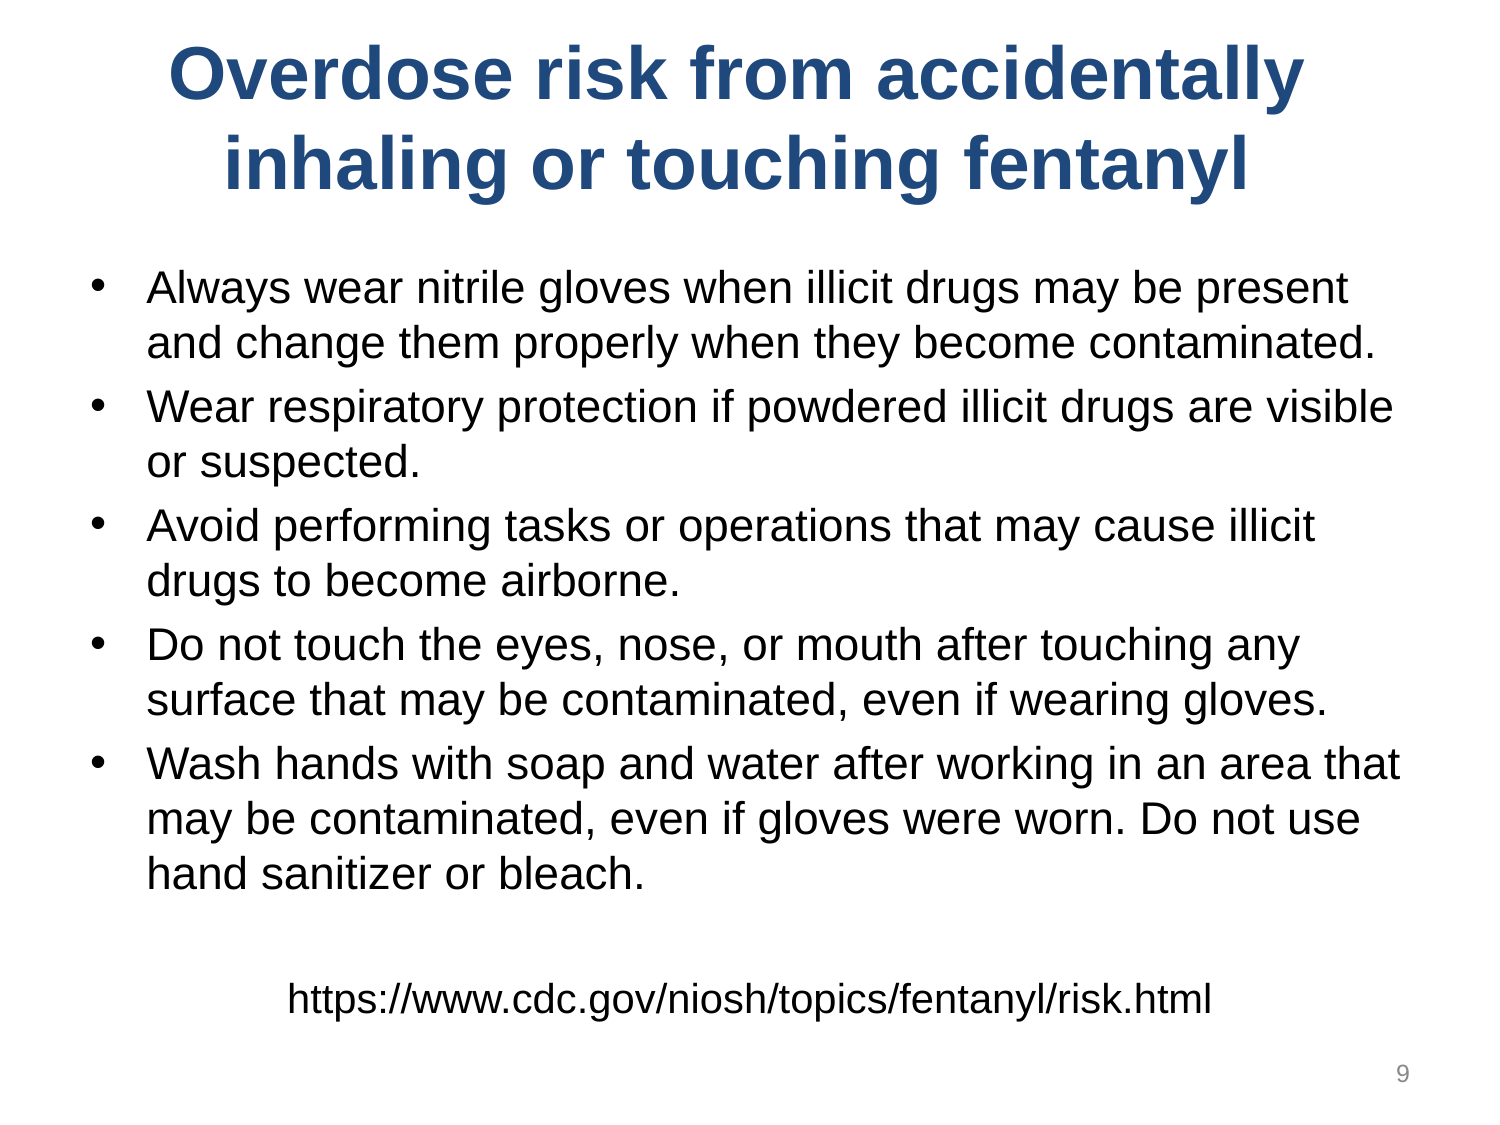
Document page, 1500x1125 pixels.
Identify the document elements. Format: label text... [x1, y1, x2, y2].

slide_number 8 [1074, 1042, 1425, 1103]
list Always wear nitrile gloves when illicit drugs may be present and change them properly when they become contaminated. Wear respiratory protection if powdered illicit drugs are visible or suspected. Avoid performing tasks or operations that may cause illicit drugs to become airborne. Do not touch the eyes, nose, or mouth after touching any surface that may be contaminated, even if wearing gloves. Wash hands with soap and water after working in an area that may be contaminated, even if gloves were worn. Do not use hand sanitizer or bleach. https://www.cdc.gov/niosh/topics/fentanyl/risk.html [75, 249, 1425, 1005]
title Overdose risk from accidentally inhaling or touching fentanyl [0, 87, 1475, 233]
